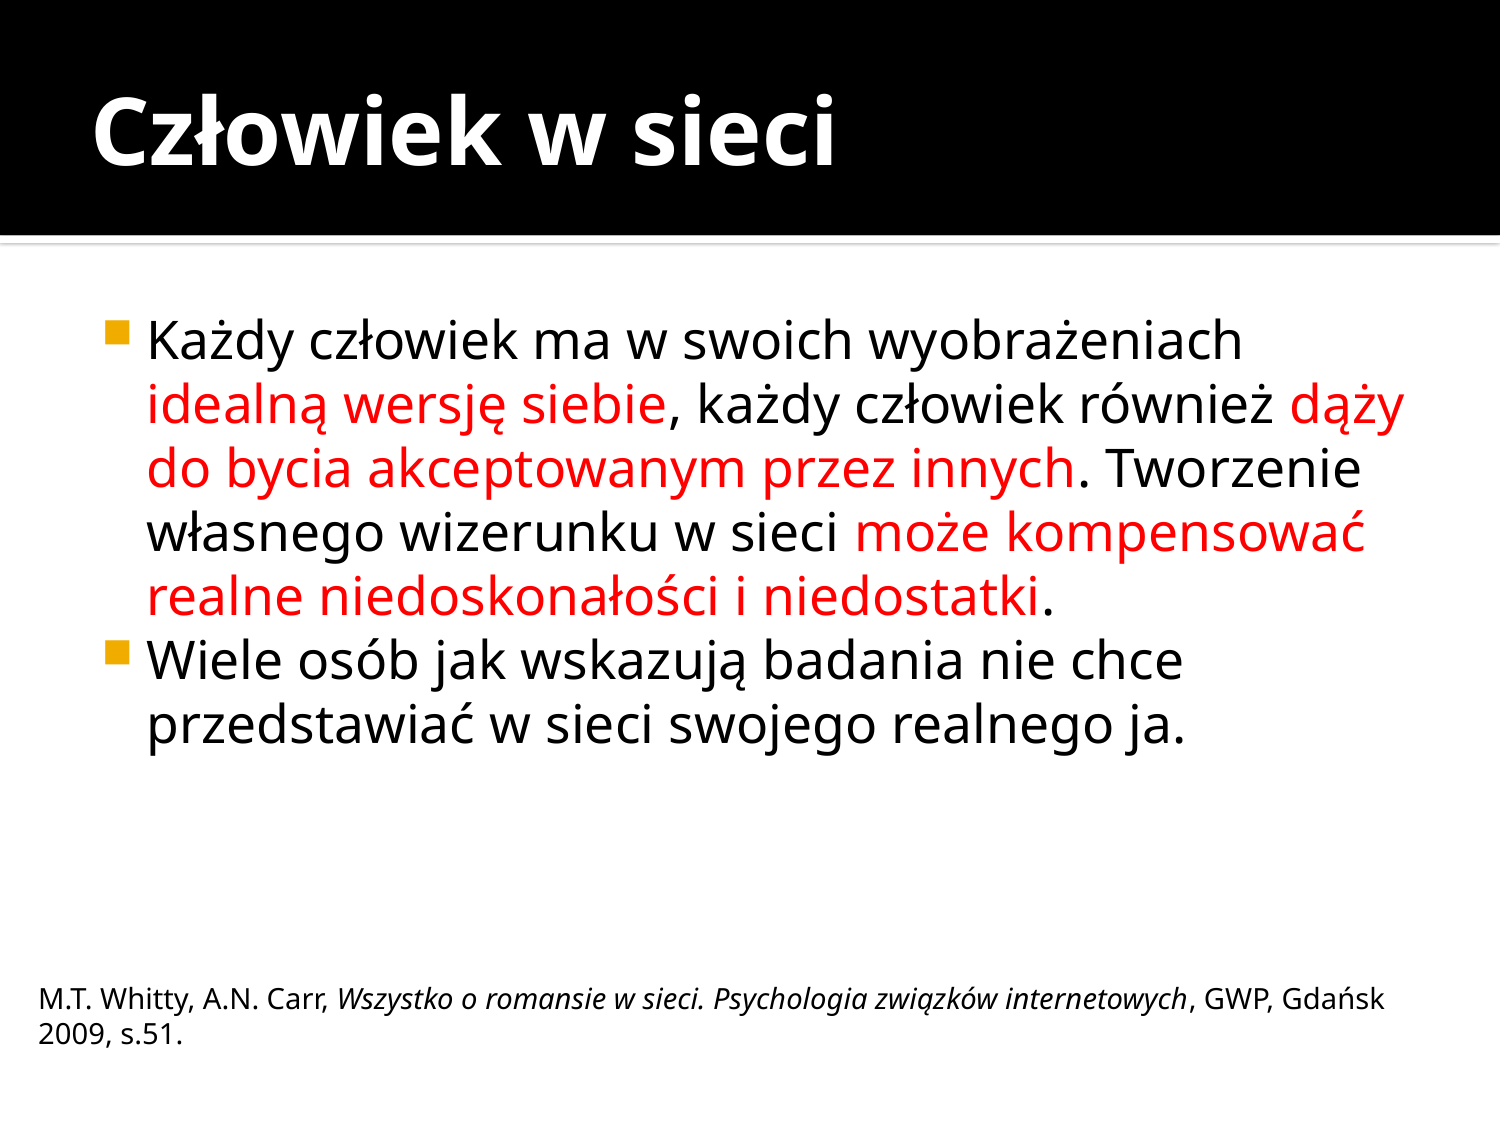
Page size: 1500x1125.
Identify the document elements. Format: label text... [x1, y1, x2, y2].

title Człowiek w sieci [75, 25, 1425, 231]
list Każdy człowiek ma w swoich wyobrażeniach idealną wersję siebie, każdy człowiek również dąży do bycia akceptowanym przez innych. Tworzenie własnego wizerunku w sieci może kompensować realne niedoskonałości i niedostatki. Wiele osób jak wskazują badania nie chce przedstawiać w sieci swojego realnego ja. [75, 291, 1425, 821]
text_box M.T. Whitty, A.N. Carr, Wszystko o romansie w sieci. Psychologia związków internetowych, GWP, Gdańsk 2009, s.51. [23, 972, 1454, 1058]
